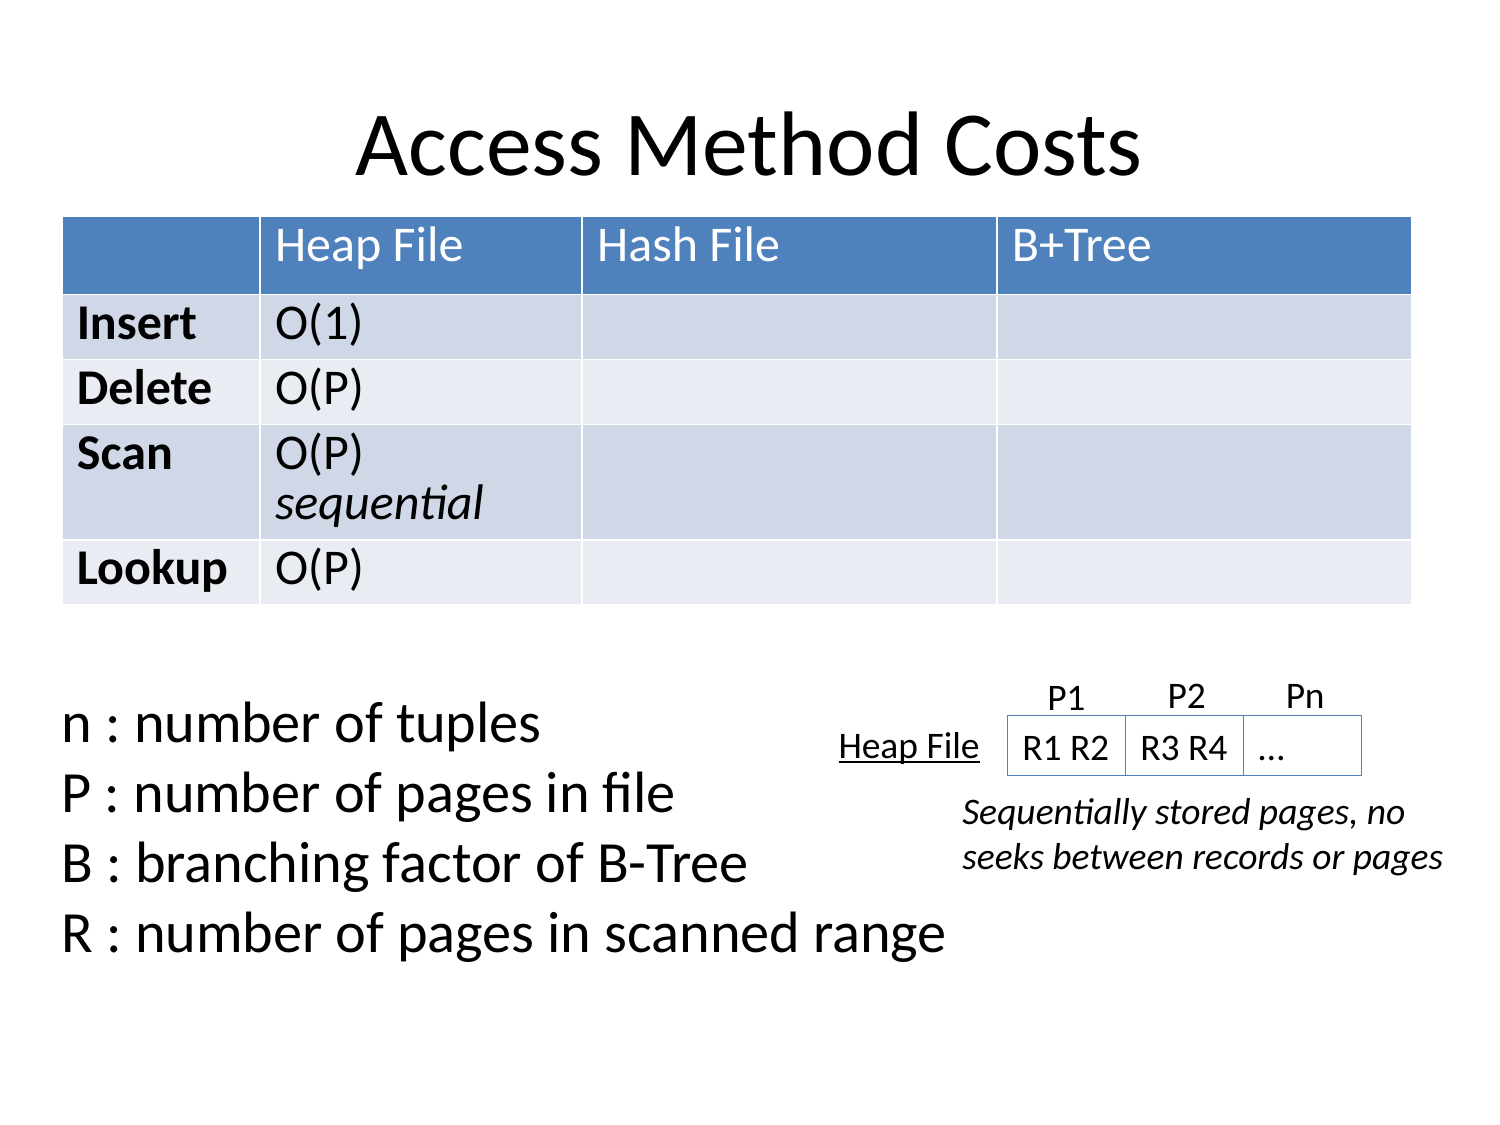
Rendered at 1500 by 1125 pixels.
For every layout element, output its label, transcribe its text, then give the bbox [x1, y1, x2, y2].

table_header B+Tree [998, 217, 1411, 294]
table_cell O(P) [261, 541, 581, 604]
table_cell [998, 425, 1411, 539]
table_cell [583, 360, 996, 424]
text_box … [1243, 715, 1362, 776]
table_cell O(1) [261, 295, 581, 359]
table_cell Scan [63, 425, 259, 539]
table_header [63, 217, 259, 294]
table_cell Delete [63, 360, 259, 424]
text_box R1 R2 [1007, 715, 1125, 776]
text_box Sequentially stored pages, no seeks between records or pages [947, 779, 1499, 885]
table_cell [998, 295, 1411, 359]
text_box P1 [1032, 665, 1117, 726]
table_cell [998, 541, 1411, 604]
table_cell Lookup [63, 541, 259, 604]
table_cell O(P) [261, 360, 581, 424]
table_cell [583, 295, 996, 359]
text_box Heap File [823, 713, 1010, 774]
text_box P2 [1152, 663, 1238, 724]
table_cell O(P) sequential [261, 425, 581, 539]
text_box Pn [1270, 664, 1356, 724]
table_cell [583, 541, 996, 604]
title Access Method Costs [75, 45, 1425, 233]
table_cell Insert [63, 295, 259, 359]
text_box n : number of tuples P : number of pages in file B : branching factor of B-Tree R : number of pages in scanned range [46, 676, 1010, 972]
table_header Heap File [261, 217, 581, 294]
text_box R3 R4 [1125, 715, 1243, 776]
table_cell [998, 360, 1411, 424]
table_cell [583, 425, 996, 539]
table_header Hash File [583, 217, 996, 294]
